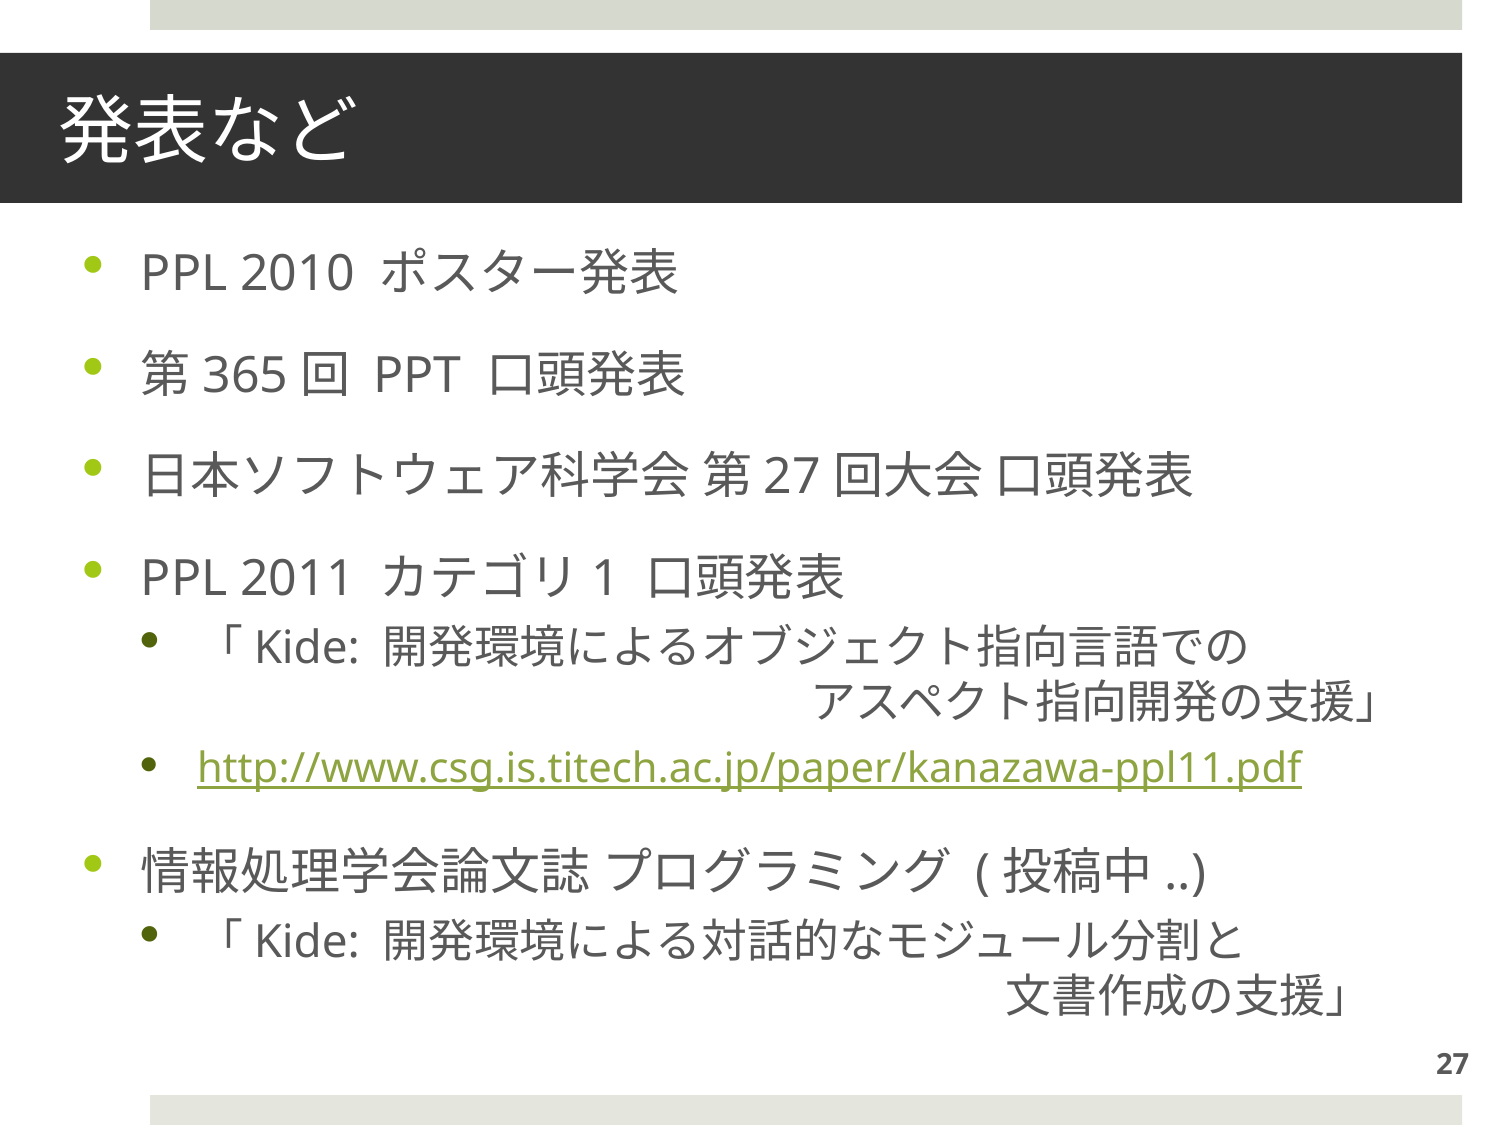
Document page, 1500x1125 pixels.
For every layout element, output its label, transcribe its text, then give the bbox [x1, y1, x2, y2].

slide_number 27 [1391, 1010, 1500, 1120]
title 発表など [0, 52, 1463, 204]
list PPL 2010 ポスター発表 第365回 PPT 口頭発表 日本ソフトウェア科学会 第27回大会 口頭発表 PPL 2011 カテゴリ1 口頭発表 「Kide: 開発環境によるオブジェクト指向言語での aaaaaaaaaaaaaaaaaaaアスペクト指向開発の支援」 http://www.csg.is.titech.ac.jp/paper/kanazawa-ppl11.pdf 情報処理学会論文誌 プログラミング (投稿中..) 「Kide: 開発環境による対話的なモジュール分割と aaaaaaaaaaaaaaaaaaaaaaaaaaa文書作成の支援」 [69, 232, 1432, 1029]
